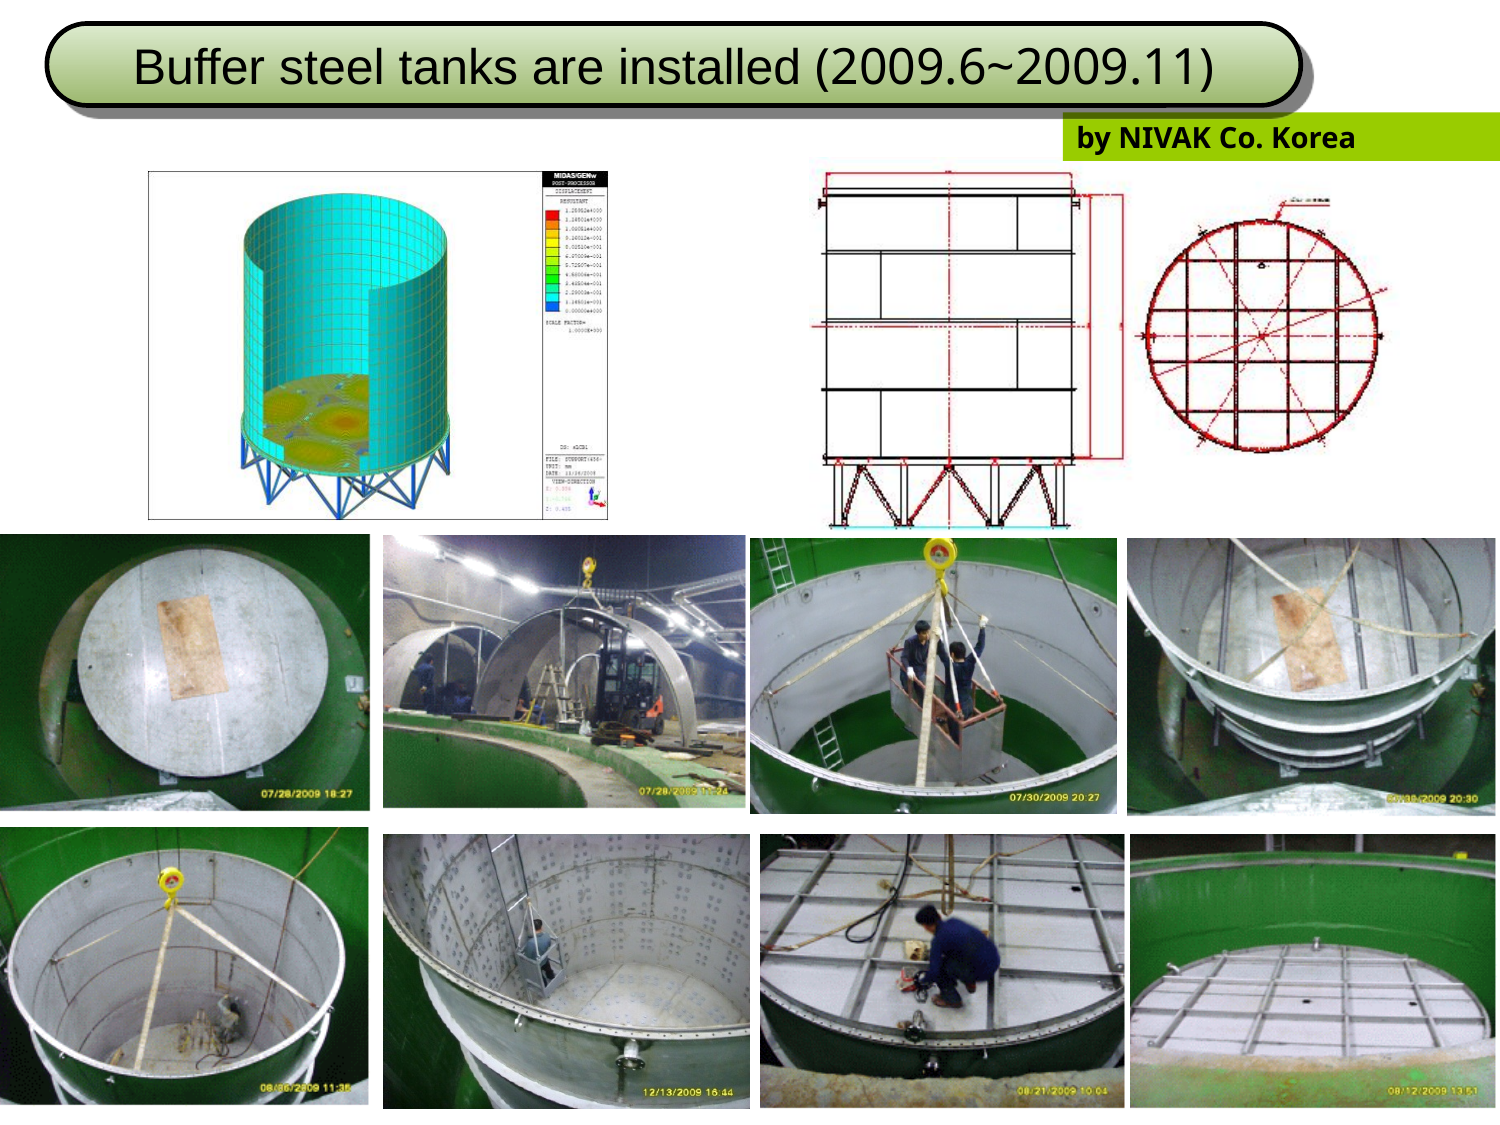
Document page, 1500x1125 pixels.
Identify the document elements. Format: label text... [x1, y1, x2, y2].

picture [383, 833, 751, 1109]
picture [147, 170, 609, 522]
picture [760, 833, 1129, 1111]
text_box by NIVAK Co. Korea [1062, 112, 1500, 161]
picture [0, 534, 373, 814]
picture [0, 827, 373, 1108]
picture [383, 157, 1500, 819]
picture [1130, 833, 1500, 1111]
text_box Buffer steel tanks are installed (2009.6~2009.11) [46, 23, 1301, 106]
